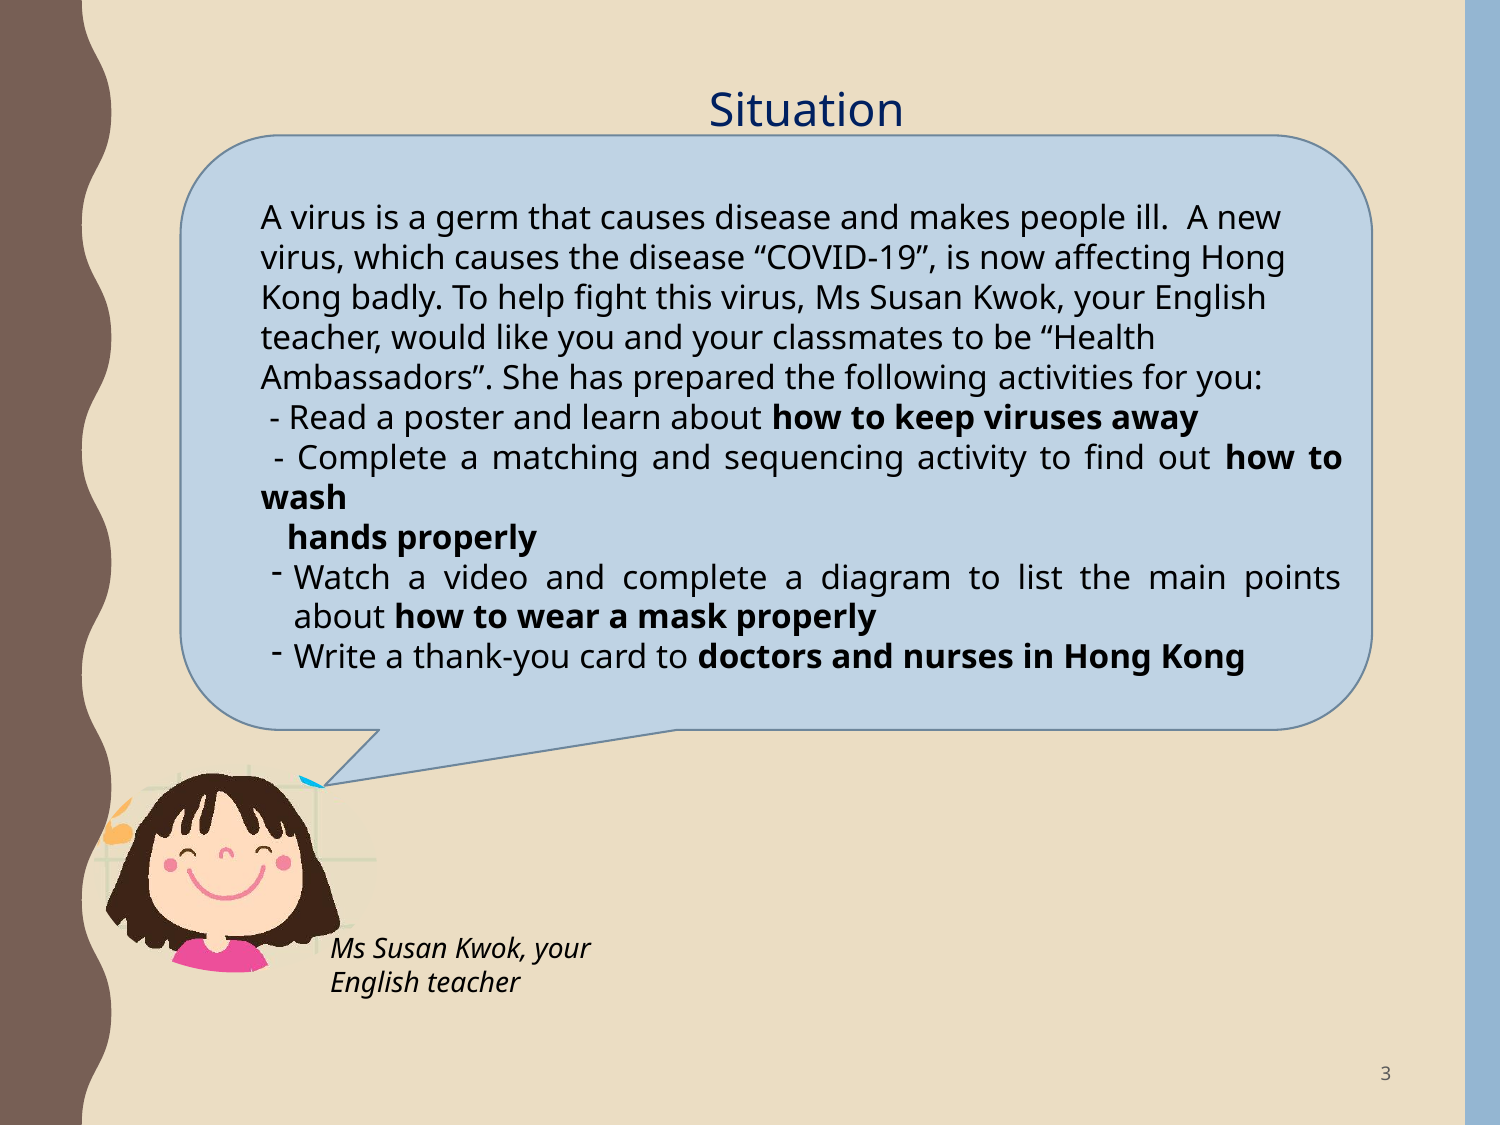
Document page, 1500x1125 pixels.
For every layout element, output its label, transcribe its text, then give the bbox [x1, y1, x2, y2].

text_box Ms Susan Kwok, your English teacher [315, 923, 700, 1006]
slide_number 3 [1059, 1045, 1407, 1103]
text_box [179, 134, 1374, 727]
text_box A virus is a germ that causes disease and makes people ill. A new virus, which causes the disease “COVID-19”, is now affecting Hong Kong badly. To help fight this virus, Ms Susan Kwok, your English teacher, would like you and your classmates to be “Health Ambassadors”. She has prepared the following activities for you: - Read a poster and learn about how to keep viruses away - Complete a matching and sequencing activity to find out how to wash hands properly Watch a video and complete a diagram to list the main points about how to wear a mask properly Write a thank-you card to doctors and nurses in Hong Kong [249, 190, 1355, 739]
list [93, 764, 377, 973]
text_box Situation [697, 74, 924, 180]
text_box [344, 739, 626, 779]
